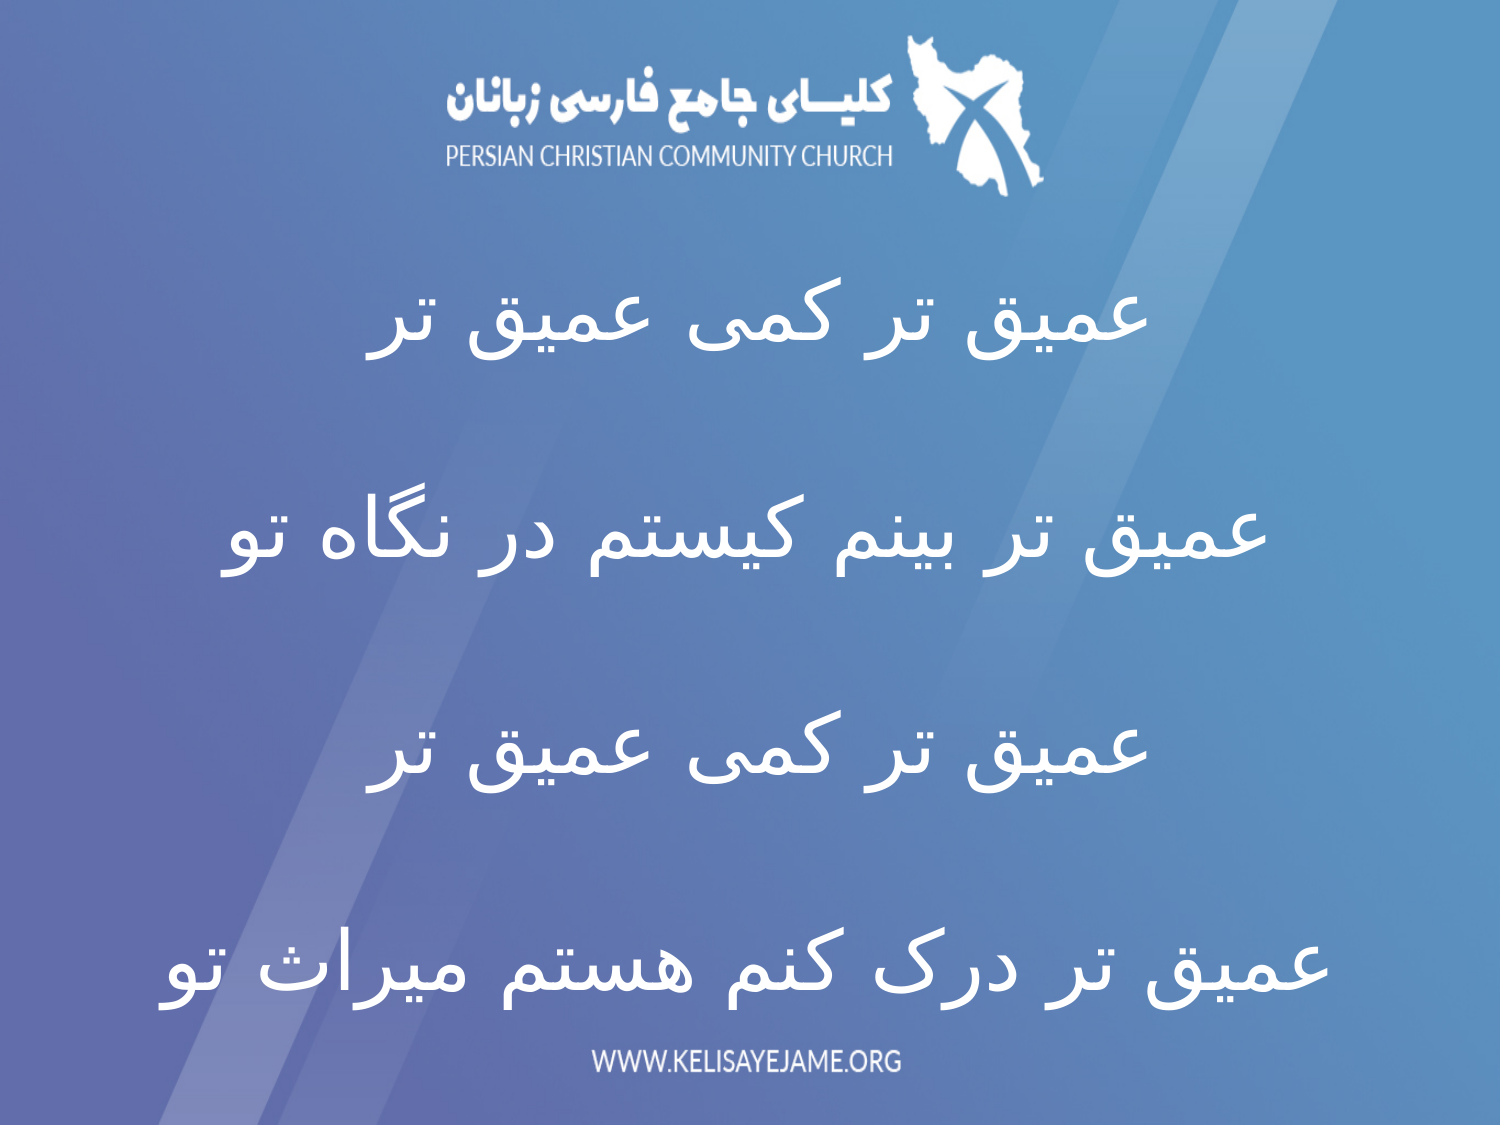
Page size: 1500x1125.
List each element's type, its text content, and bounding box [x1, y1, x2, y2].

picture [0, 0, 1500, 149]
subtitle عمیق تر کمی عمیق تر عمیق تر بینم کیستم در نگاه تو عمیق تر کمی عمیق تر عمیق تر درک کنم هستم میراث تو [0, 149, 1500, 1125]
